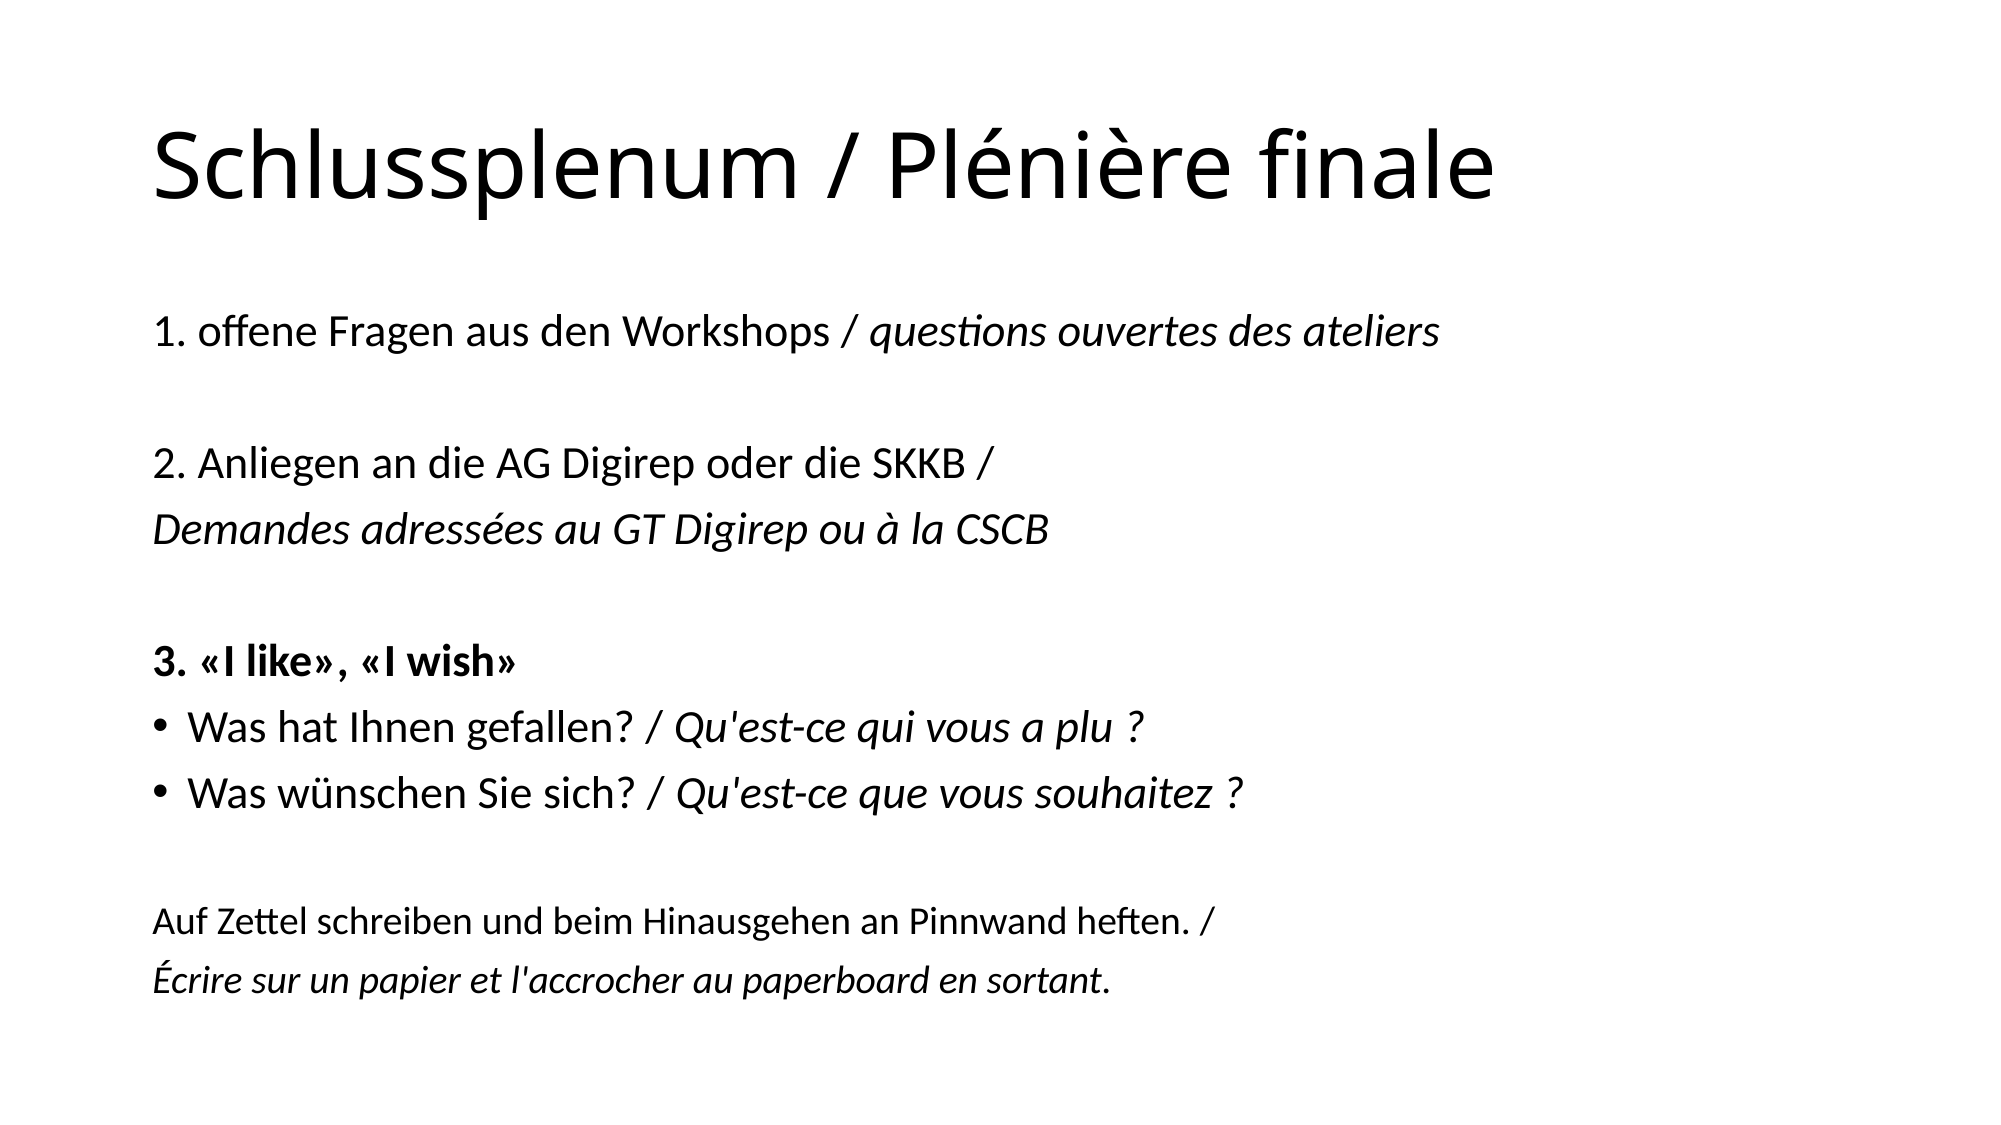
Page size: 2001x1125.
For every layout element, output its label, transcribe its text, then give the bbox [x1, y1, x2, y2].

title Schlussplenum / Plénière finale [137, 59, 1863, 278]
list 1. offene Fragen aus den Workshops / questions ouvertes des ateliers 2. Anliegen an die AG Digirep oder die SKKB / Demandes adressées au GT Digirep ou à la CSCB 3. «I like», «I wish» Was hat Ihnen gefallen? / Qu'est-ce qui vous a plu ? Was wünschen Sie sich? / Qu'est-ce que vous souhaitez ? Auf Zettel schreiben und beim Hinausgehen an Pinnwand heften. / Écrire sur un papier et l'accrocher au paperboard en sortant. [137, 299, 1863, 1014]
